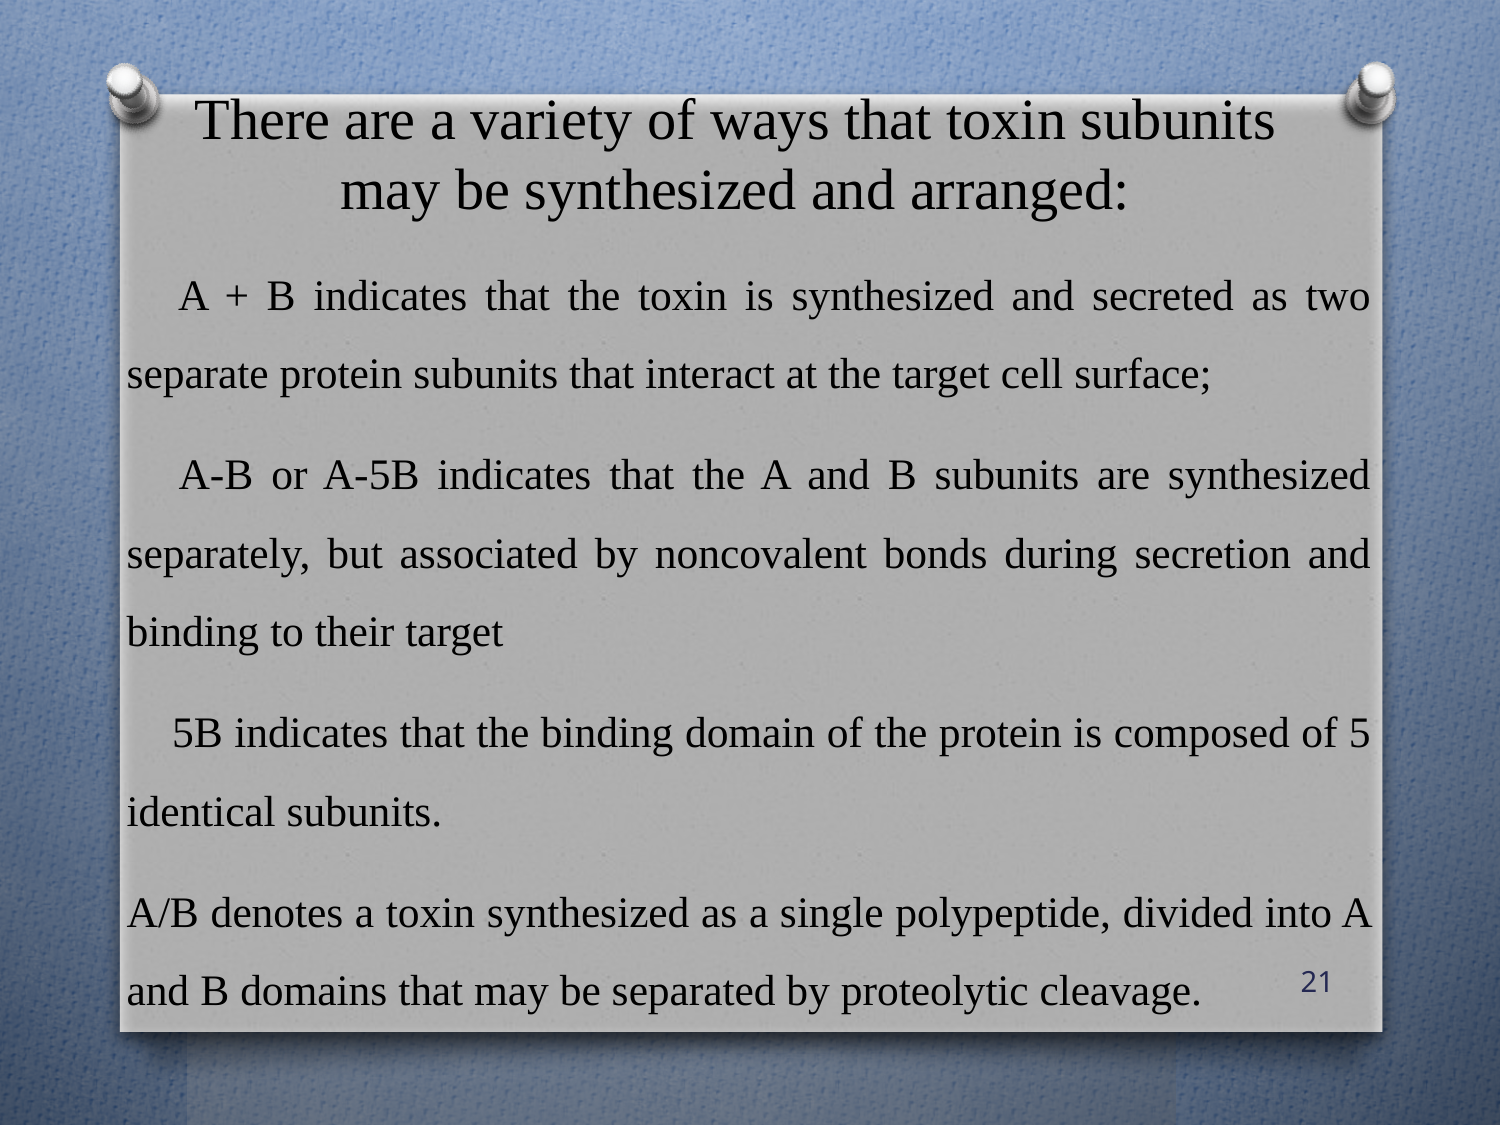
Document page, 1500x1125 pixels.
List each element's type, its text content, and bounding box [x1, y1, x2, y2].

picture [75, 29, 198, 153]
picture [1317, 35, 1439, 156]
list  A + B indicates that the toxin is synthesized and secreted as two separate protein subunits that interact at the target cell surface;  A-B or A-5B indicates that the A and B subunits are synthesized separately, but associated by noncovalent bonds during secretion and binding to their target  5B indicates that the binding domain of the protein is composed of 5 identical subunits. A/B denotes a toxin synthesized as a single polypeptide, divided into A and B domains that may be separated by proteolytic cleavage. [111, 233, 1388, 1038]
title There are a variety of ways that toxin subunits may be synthesized and arranged: [164, 87, 1307, 233]
slide_number 21 [1258, 952, 1350, 1013]
